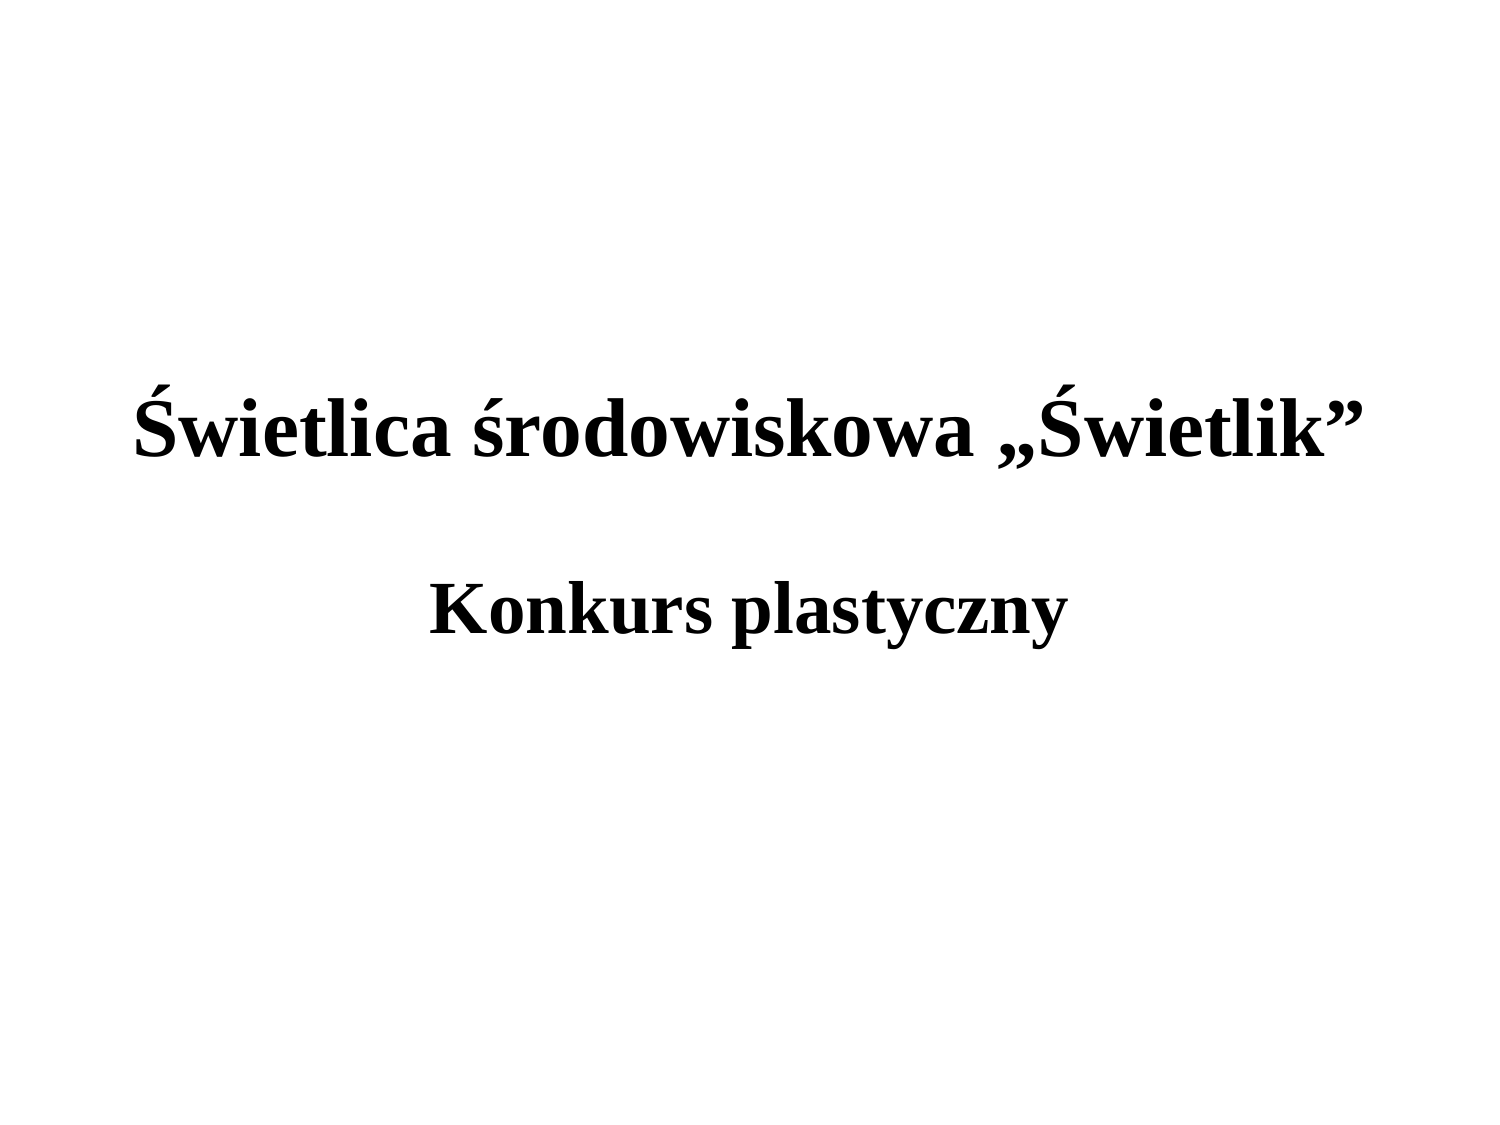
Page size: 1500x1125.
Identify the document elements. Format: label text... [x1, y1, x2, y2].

subtitle Konkurs plastyczny [225, 550, 1275, 925]
title Świetlica środowiskowa „Świetlik” [112, 255, 1388, 591]
